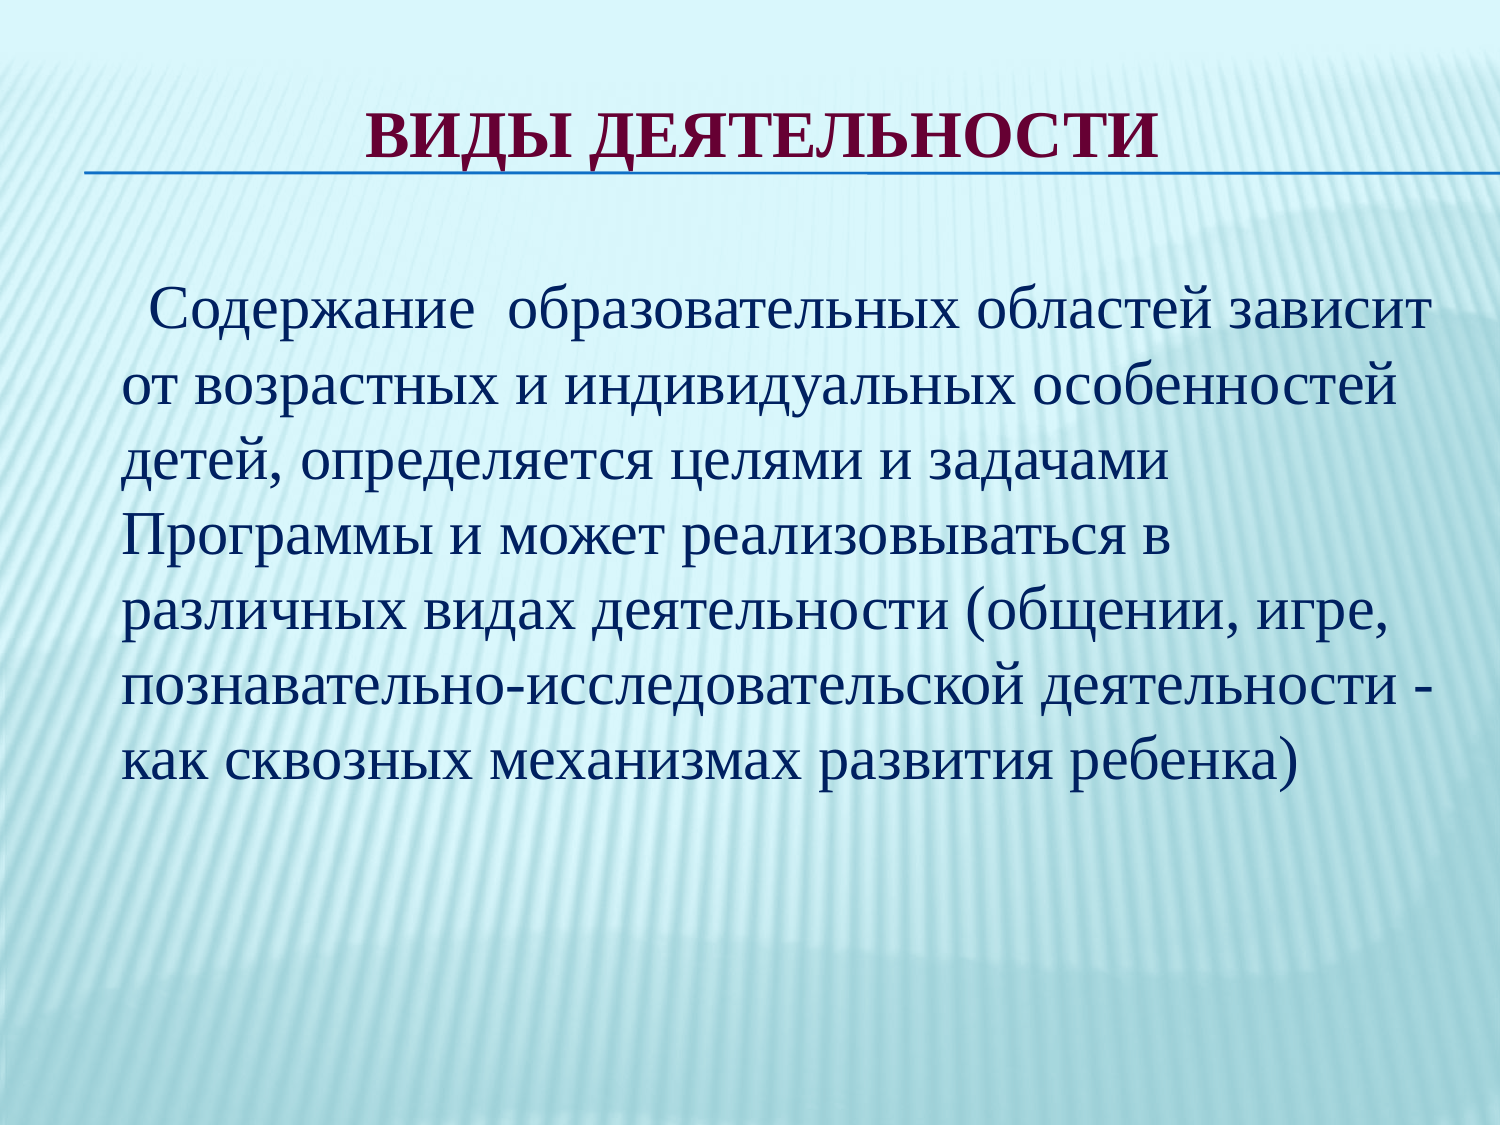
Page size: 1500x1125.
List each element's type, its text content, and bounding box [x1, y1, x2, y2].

list Содержание образовательных областей зависит от возрастных и индивидуальных особенностей детей, определяется целями и задачами Программы и может реализовываться в различных видах деятельности (общении, игре, познавательно-исследовательской деятельности - как сквозных механизмах развития ребенка) [50, 254, 1475, 998]
title Виды деятельности [50, 75, 1475, 188]
